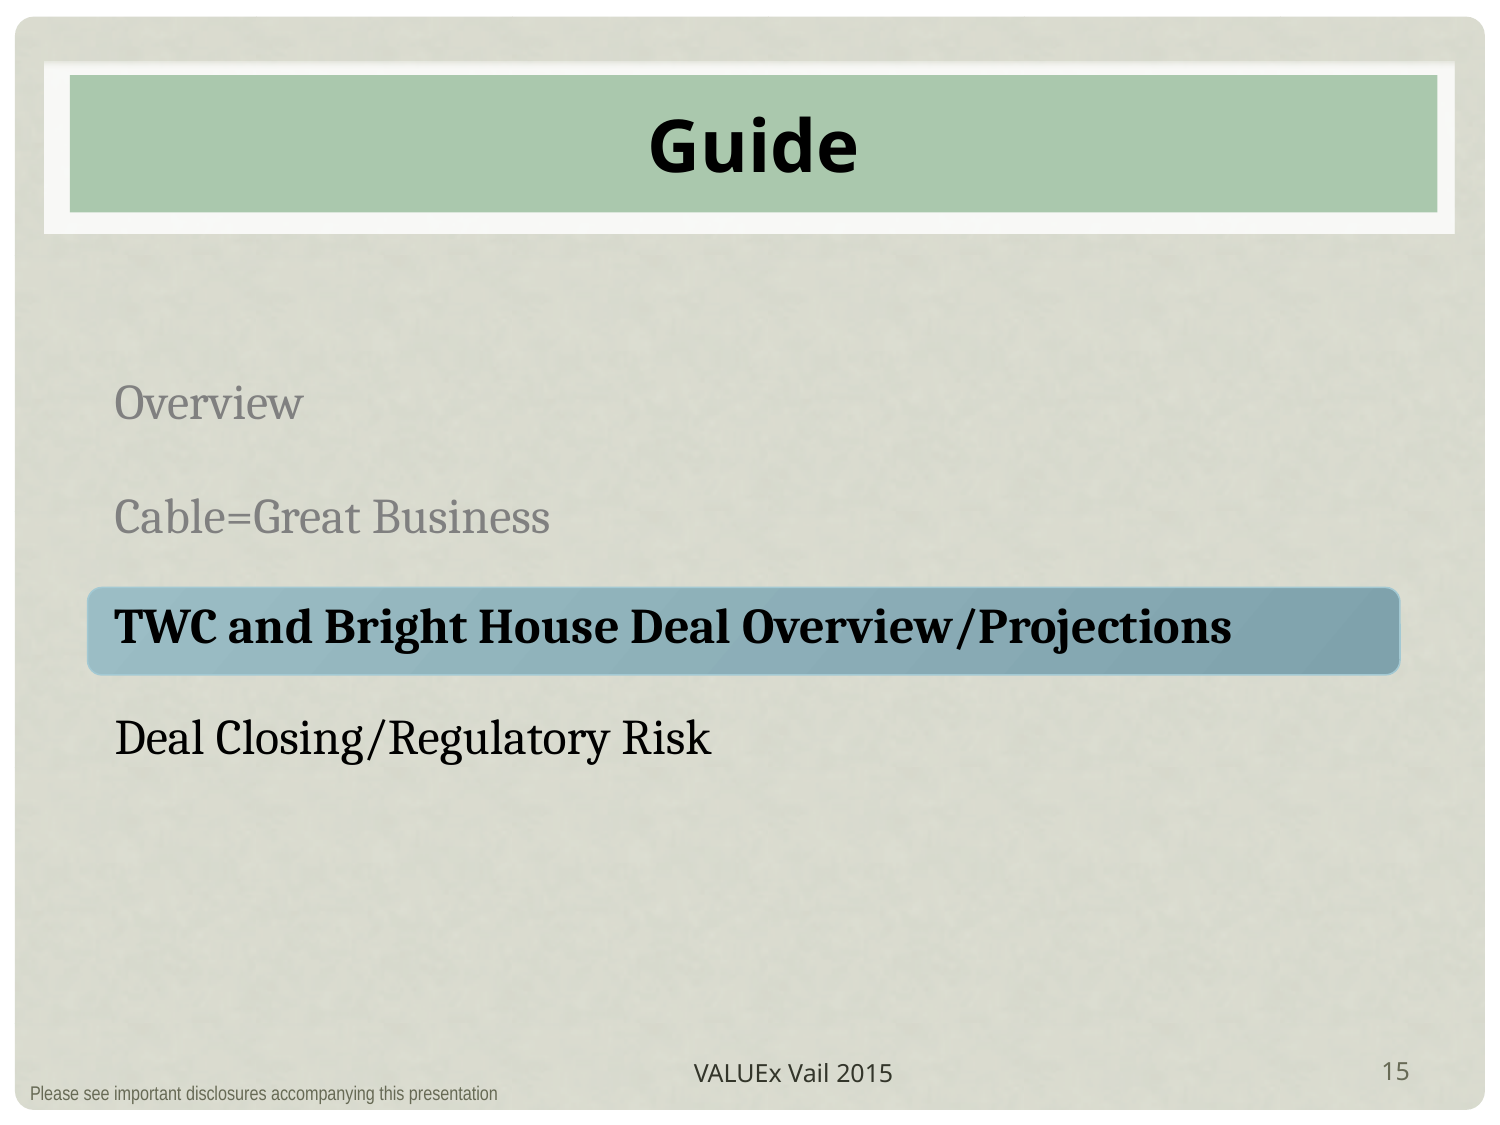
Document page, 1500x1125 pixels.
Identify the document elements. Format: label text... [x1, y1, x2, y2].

footer VALUEx Vail 2015 [624, 1042, 963, 1103]
slide_number Please see important disclosures accompanying this presentation [15, 1062, 588, 1123]
text_box [86, 587, 99, 676]
title Guide [69, 75, 1438, 213]
text_box Overview Cable=Great Business TWC and Bright House Deal Overview/Projections Deal Closing/Regulatory Risk [99, 362, 1450, 772]
slide_number 15 [1074, 1042, 1425, 1103]
